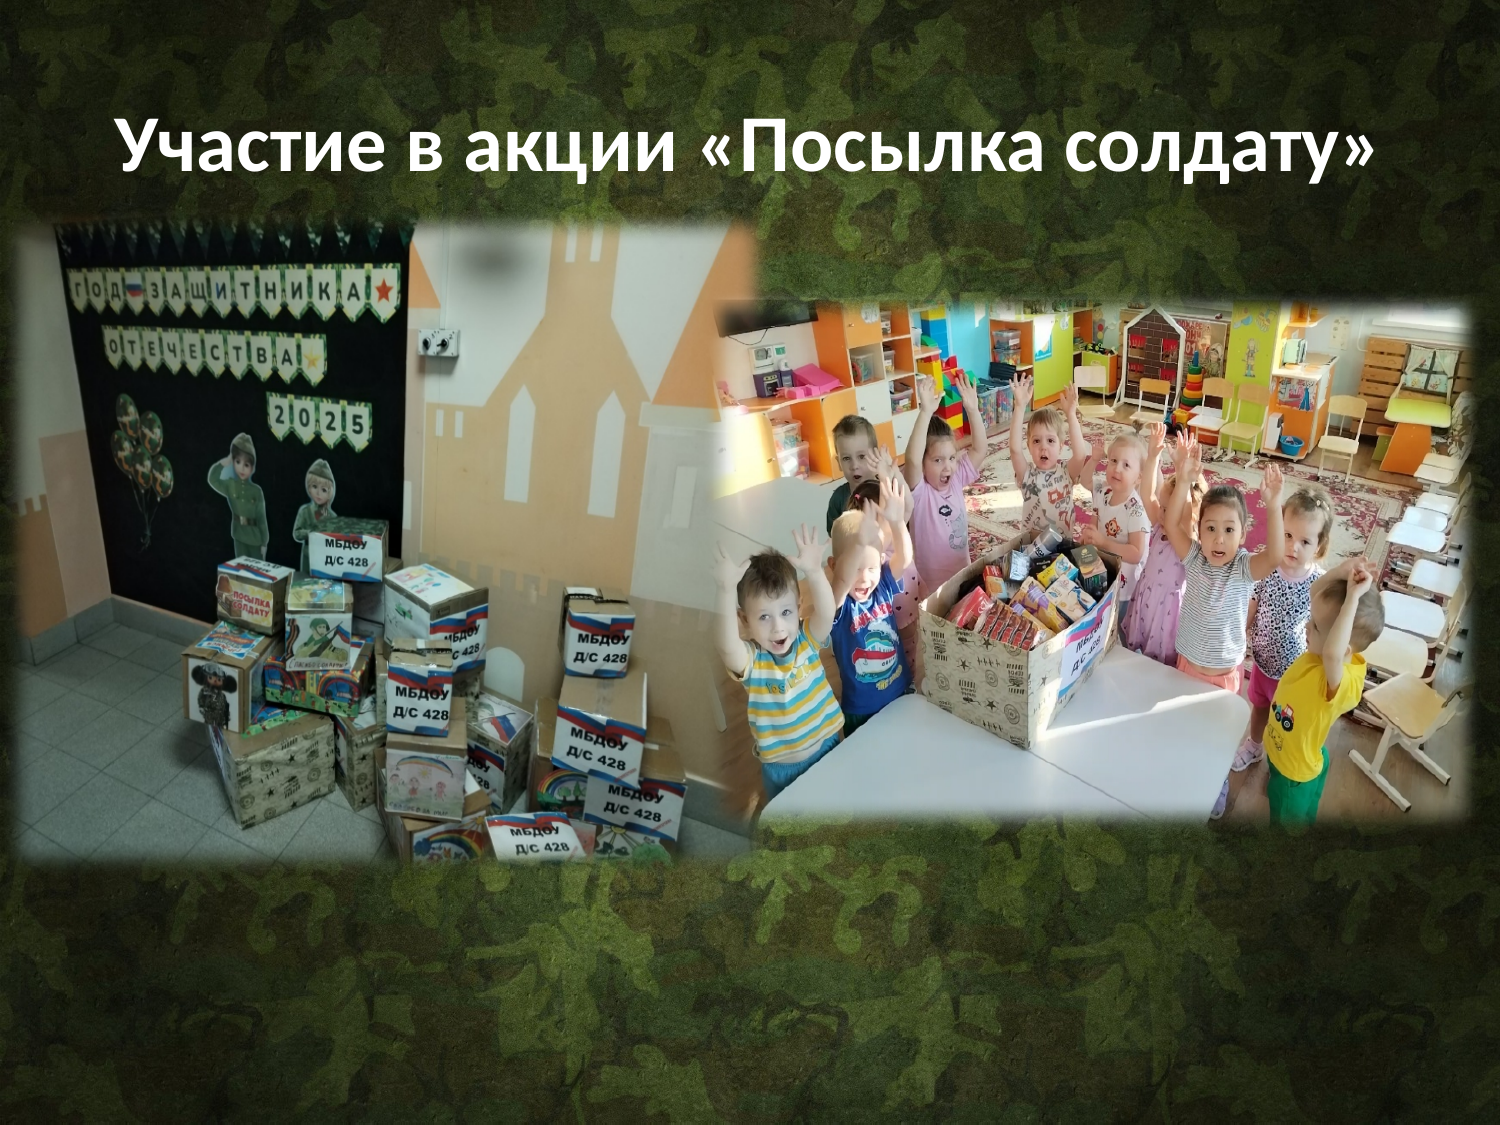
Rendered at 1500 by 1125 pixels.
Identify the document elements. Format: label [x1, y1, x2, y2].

list [0, 0, 1500, 1125]
picture [0, 207, 1483, 878]
